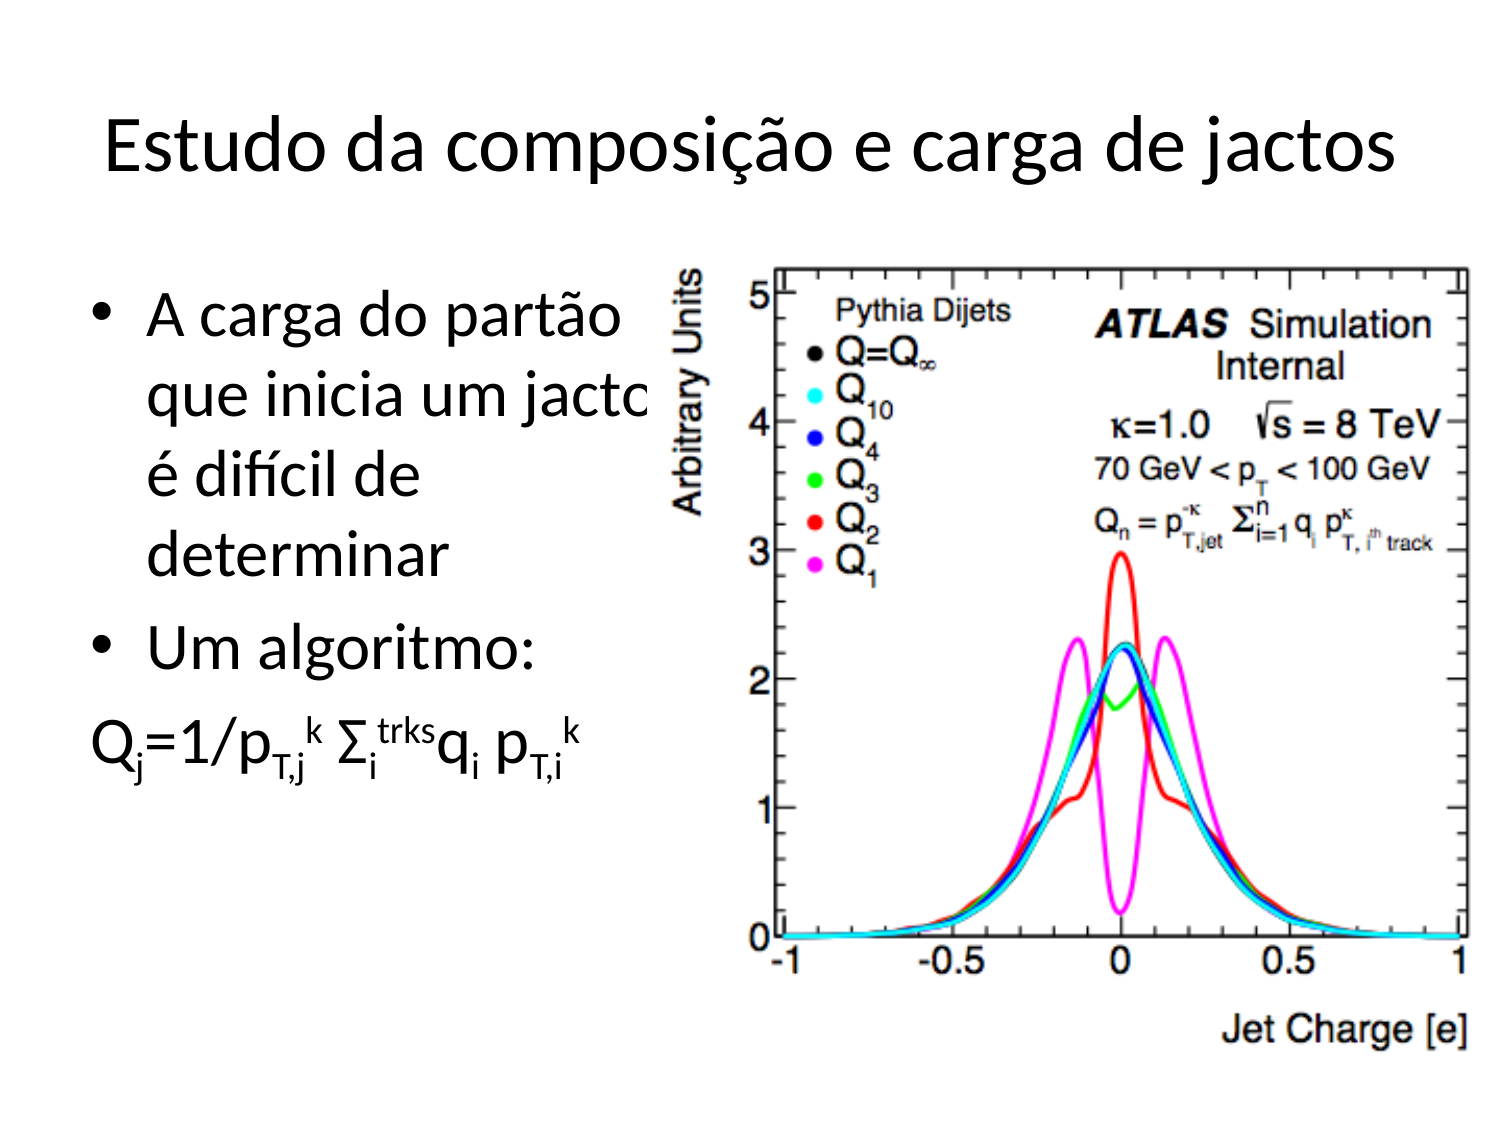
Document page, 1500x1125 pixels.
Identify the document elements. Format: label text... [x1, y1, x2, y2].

list A carga do partão que inicia um jacto é difícil de determinar Um algoritmo: Qj=1/pT,jk Σitrksqi pT,ik [75, 262, 642, 1005]
title Estudo da composição e carga de jactos [38, 45, 1464, 233]
picture [647, 232, 1500, 1094]
